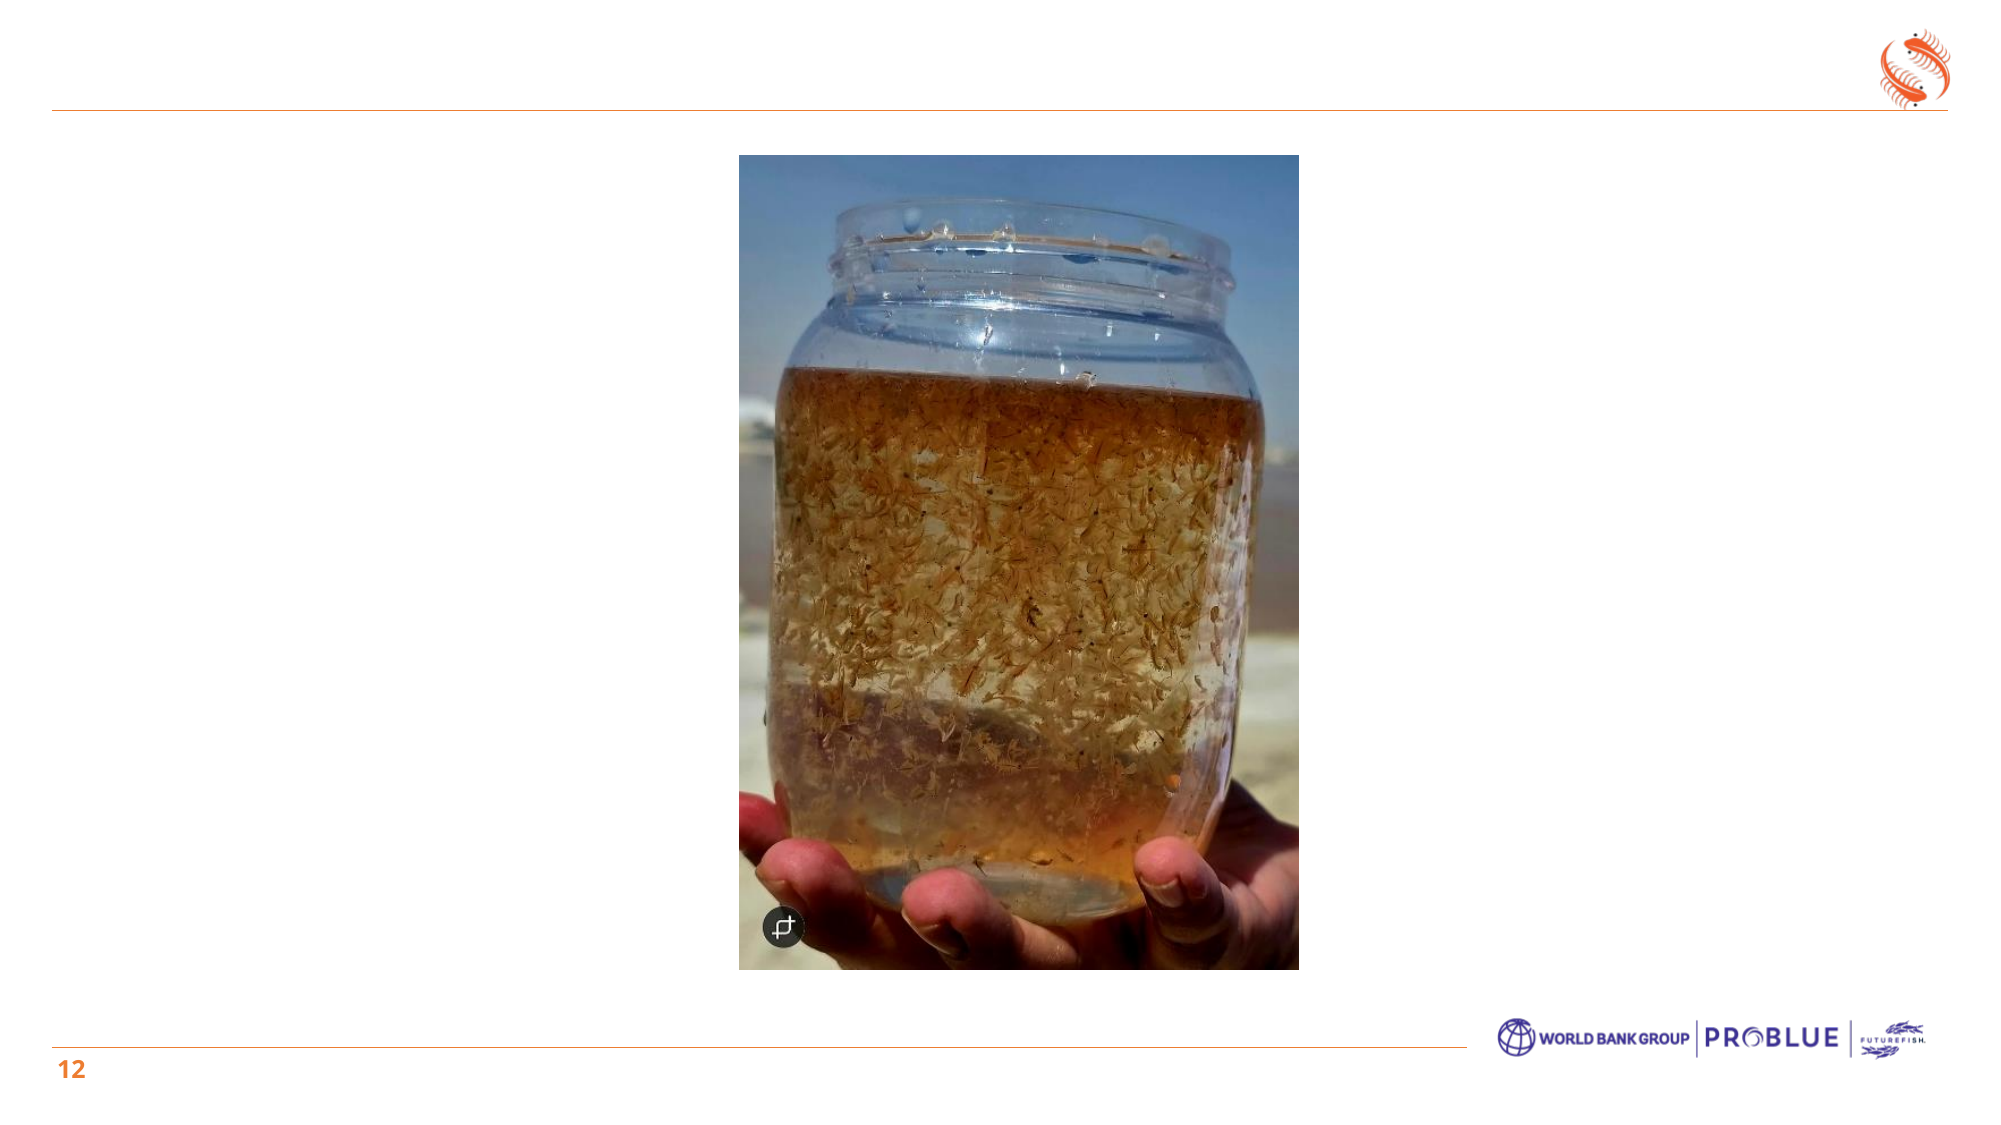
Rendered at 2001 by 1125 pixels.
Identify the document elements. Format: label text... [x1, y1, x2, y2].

slide_number 12 [42, 1053, 144, 1089]
picture [739, 154, 1299, 971]
picture [1703, 977, 1931, 1092]
picture [1869, 27, 1954, 111]
picture [1474, 977, 1702, 1092]
